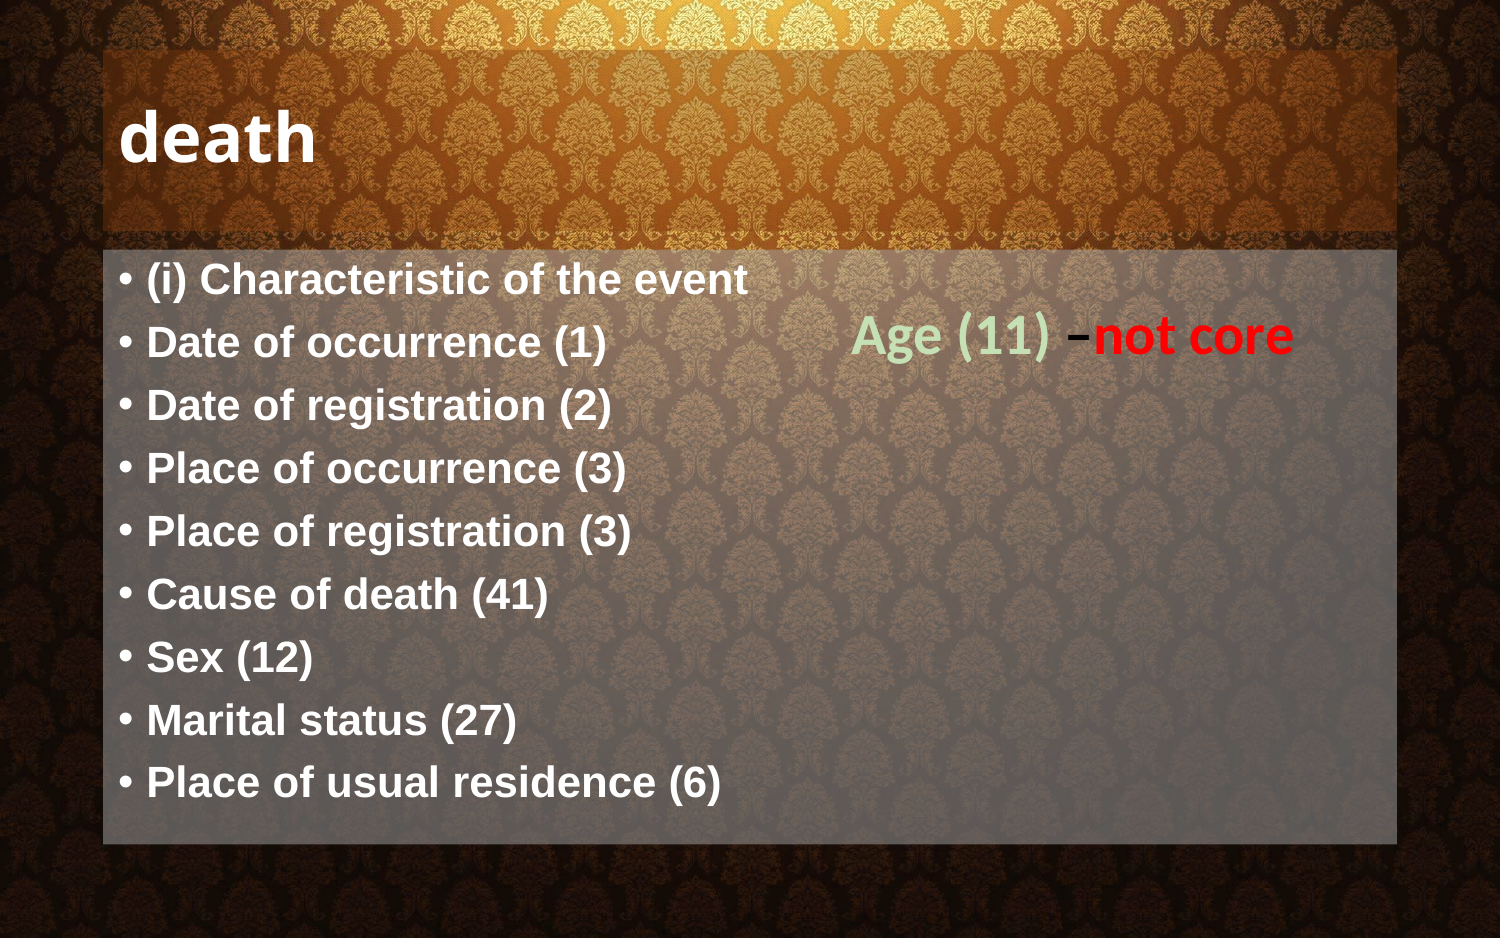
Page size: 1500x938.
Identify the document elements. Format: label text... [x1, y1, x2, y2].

title death [103, 49, 1397, 232]
text_box Age (11) –not core [836, 289, 1340, 444]
picture [0, 0, 1500, 938]
list (i) Characteristic of the event Date of occurrence (1) Date of registration (2) Place of occurrence (3) Place of registration (3) Cause of death (41) Sex (12) Marital status (27) Place of usual residence (6) [103, 249, 1397, 845]
